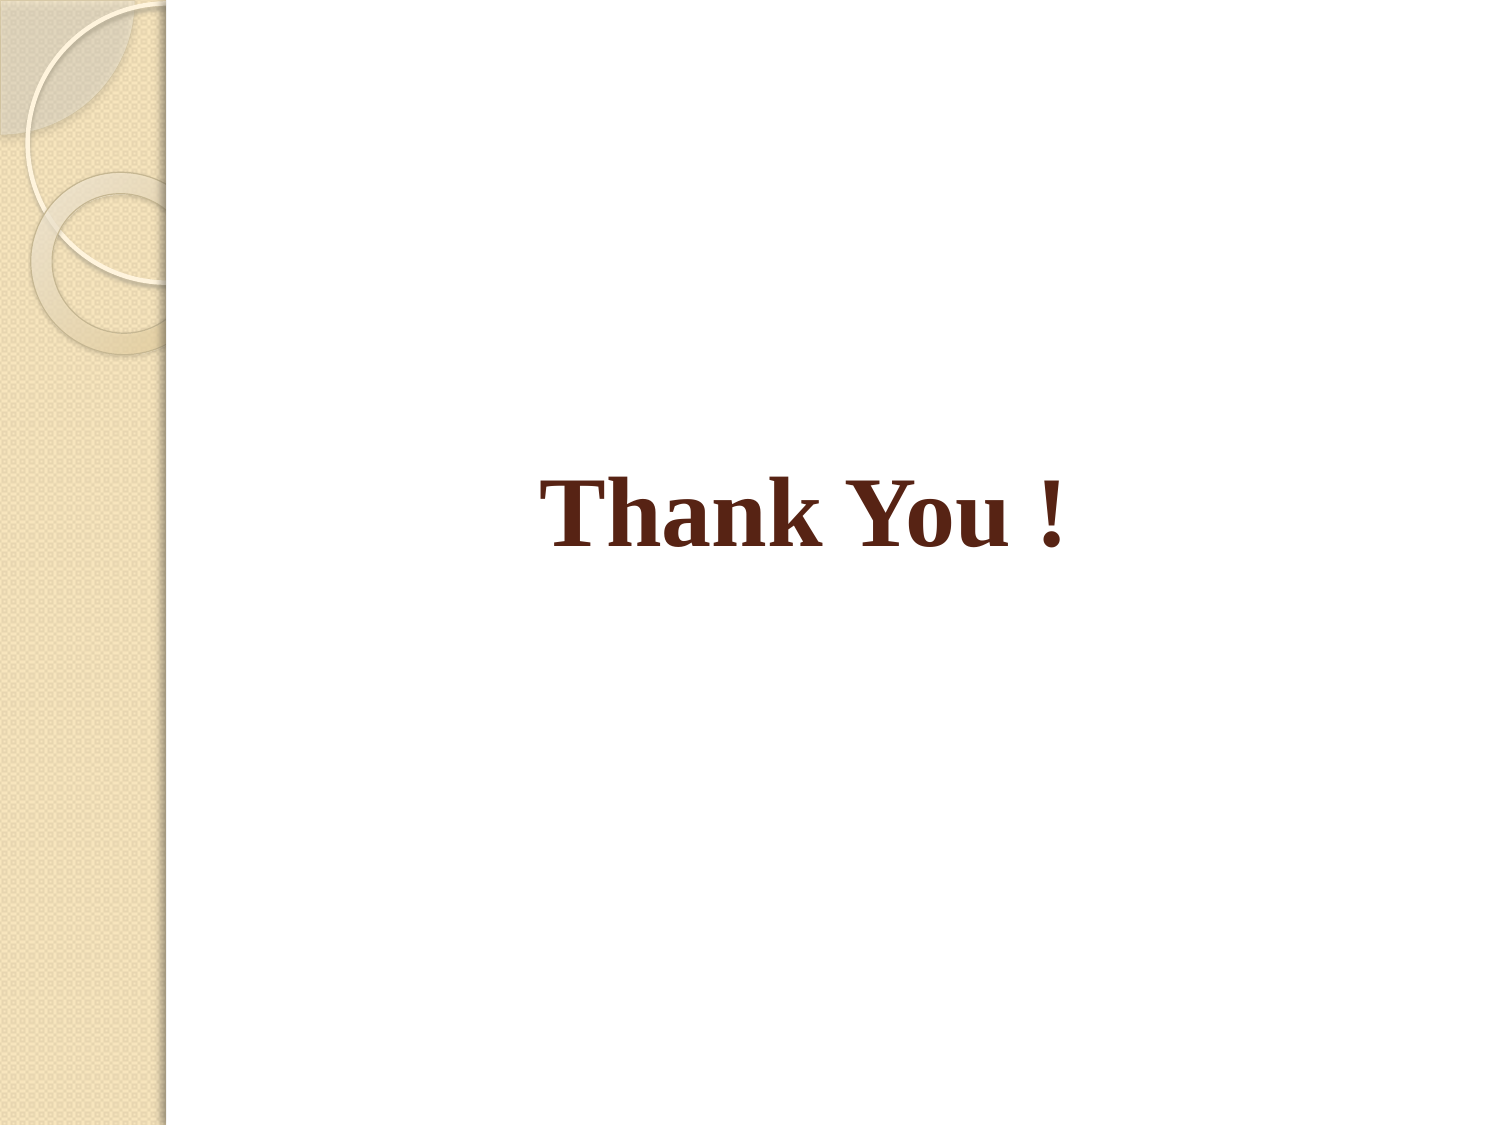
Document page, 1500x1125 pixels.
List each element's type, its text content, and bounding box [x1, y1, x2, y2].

title Thank You ! [525, 412, 1088, 600]
